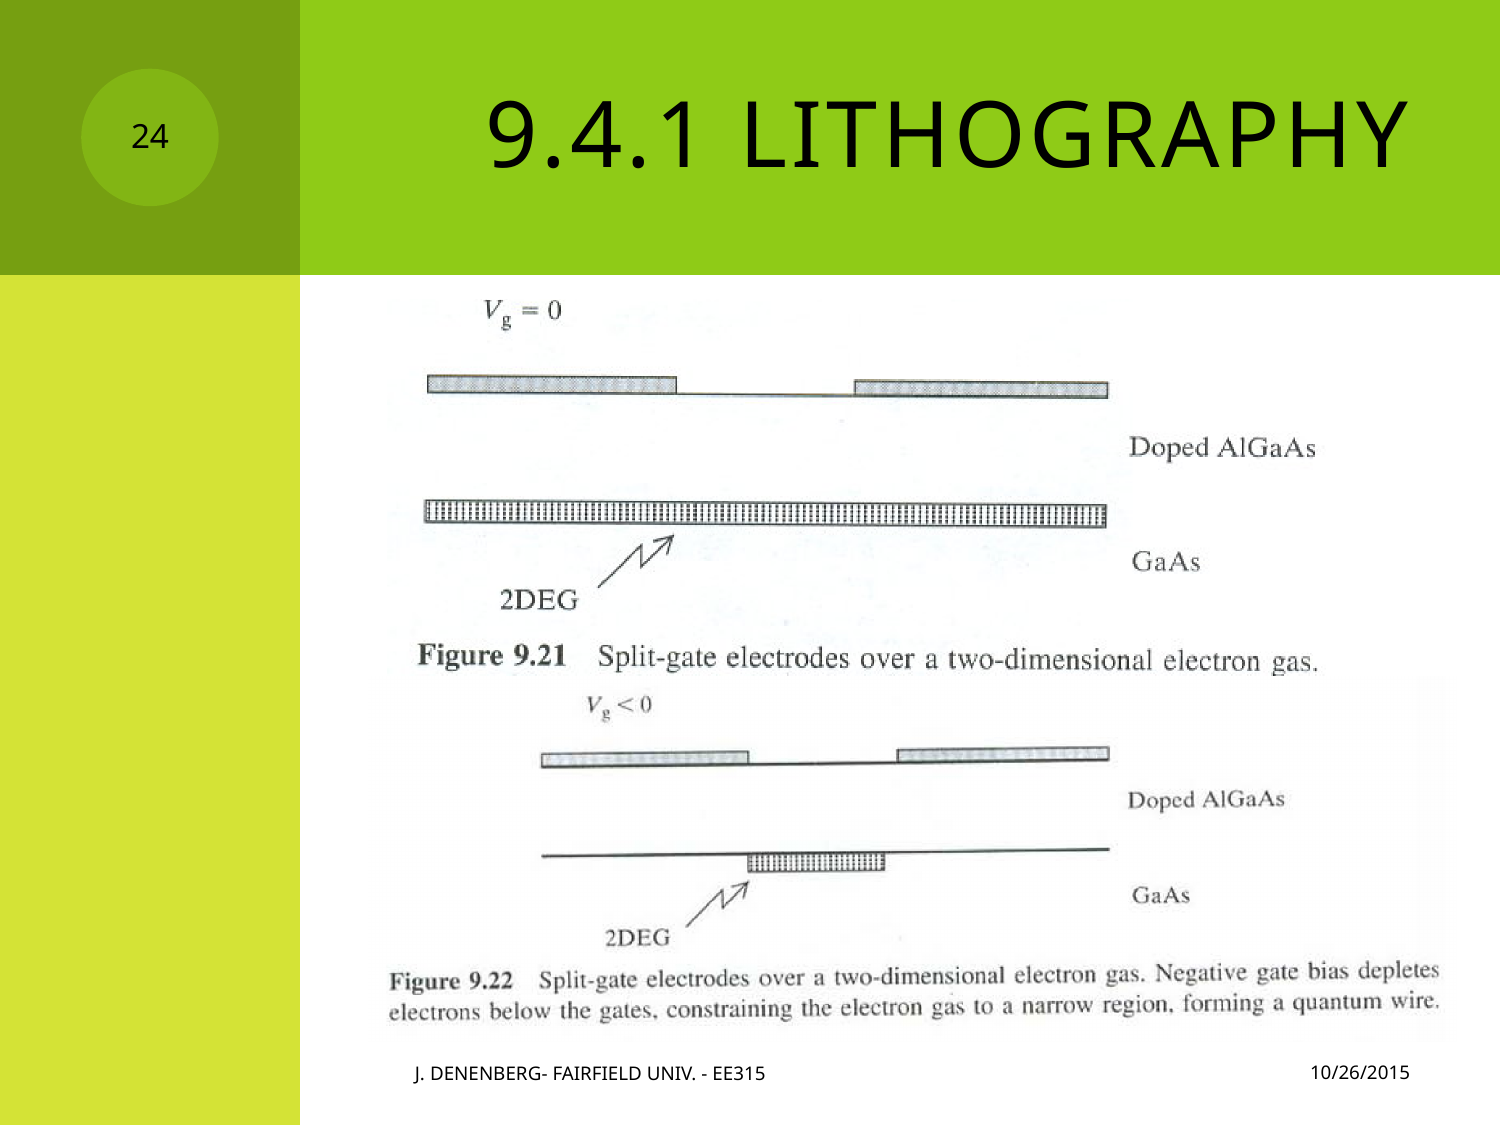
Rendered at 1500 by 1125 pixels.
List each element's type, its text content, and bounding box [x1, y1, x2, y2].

slide_number 24 [87, 87, 213, 188]
title 9.4.1 Lithography [399, 37, 1425, 225]
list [387, 299, 1351, 670]
footer j. Denenberg- Fairfield Univ. - EE315 [399, 1060, 875, 1103]
picture [368, 676, 1457, 1043]
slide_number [1074, 1060, 1425, 1102]
